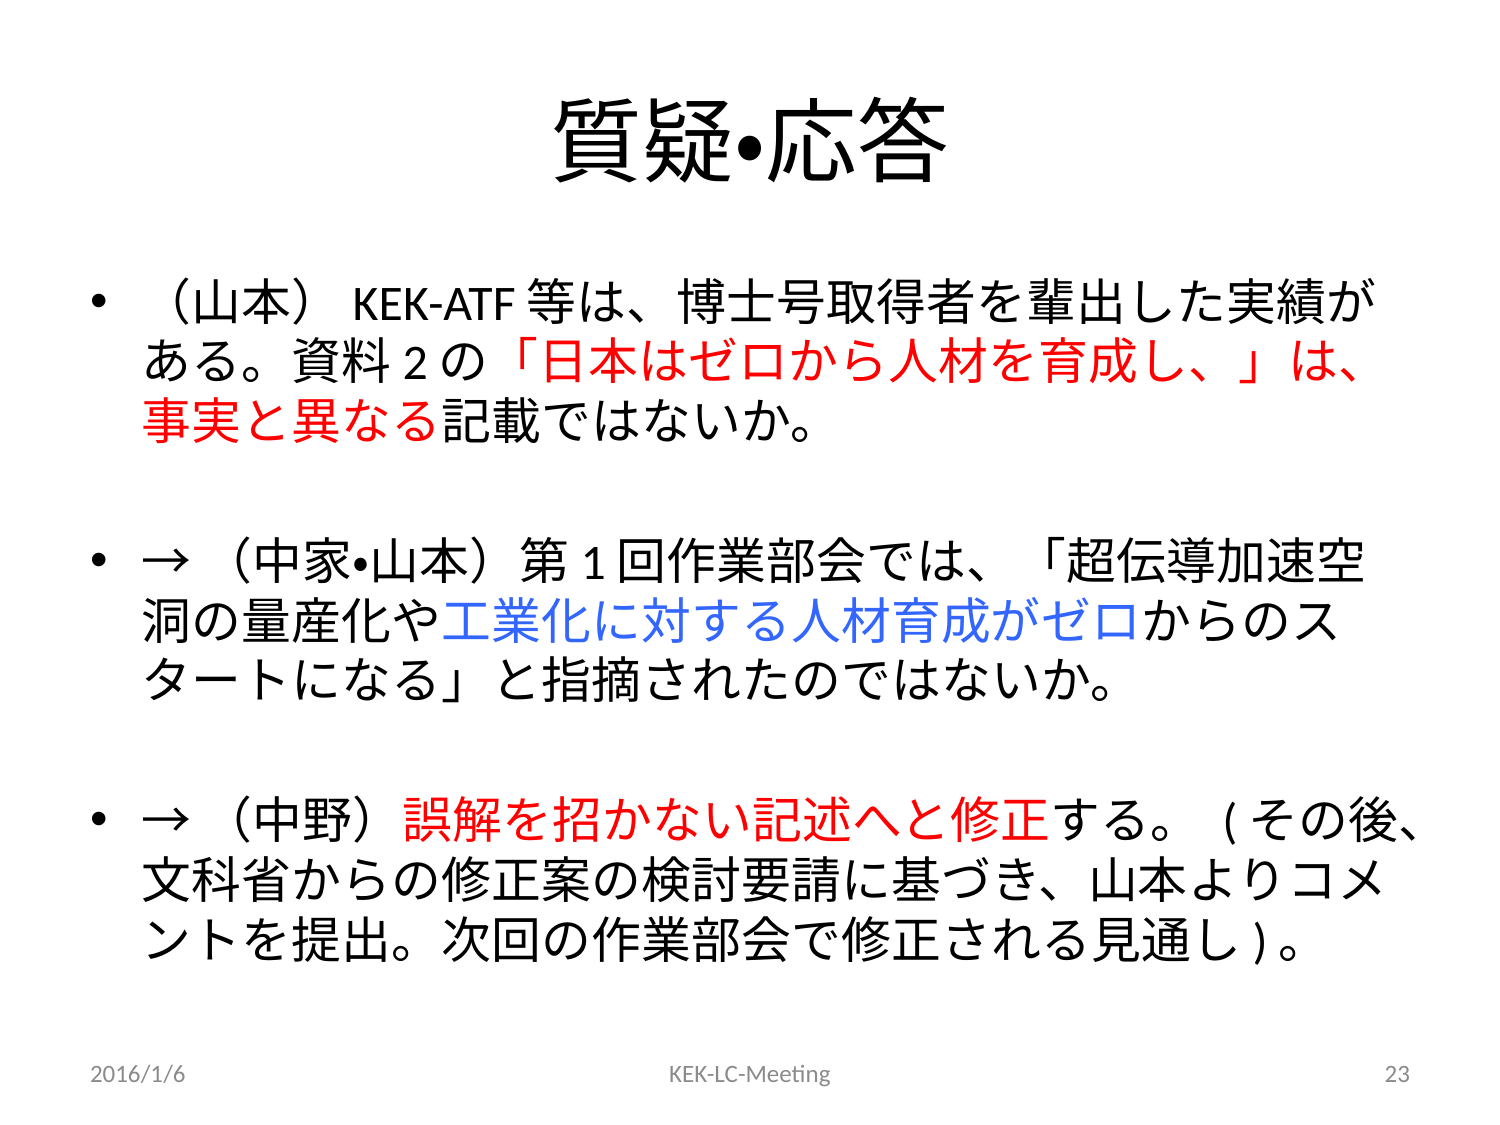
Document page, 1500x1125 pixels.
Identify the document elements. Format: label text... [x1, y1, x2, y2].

footer KEK-LC-Meeting [512, 1042, 988, 1103]
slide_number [75, 1042, 425, 1103]
slide_number 23 [1074, 1042, 1425, 1103]
list （山本）KEK-ATF等は、博士号取得者を輩出した実績がある。資料2の「日本はゼロから人材を育成し、」は、事実と異なる記載ではないか。 →（中家・山本）第1回作業部会では、「超伝導加速空洞の量産化や工業化に対する人材育成がゼロからのスタートになる」と指摘されたのではないか。 →（中野）誤解を招かない記述へと修正する。 (その後、文科省からの修正案の検討要請に基づき、山本よりコメントを提出。次回の作業部会で修正される見通し)。 [75, 262, 1425, 1005]
title 質疑・応答 [75, 45, 1425, 233]
